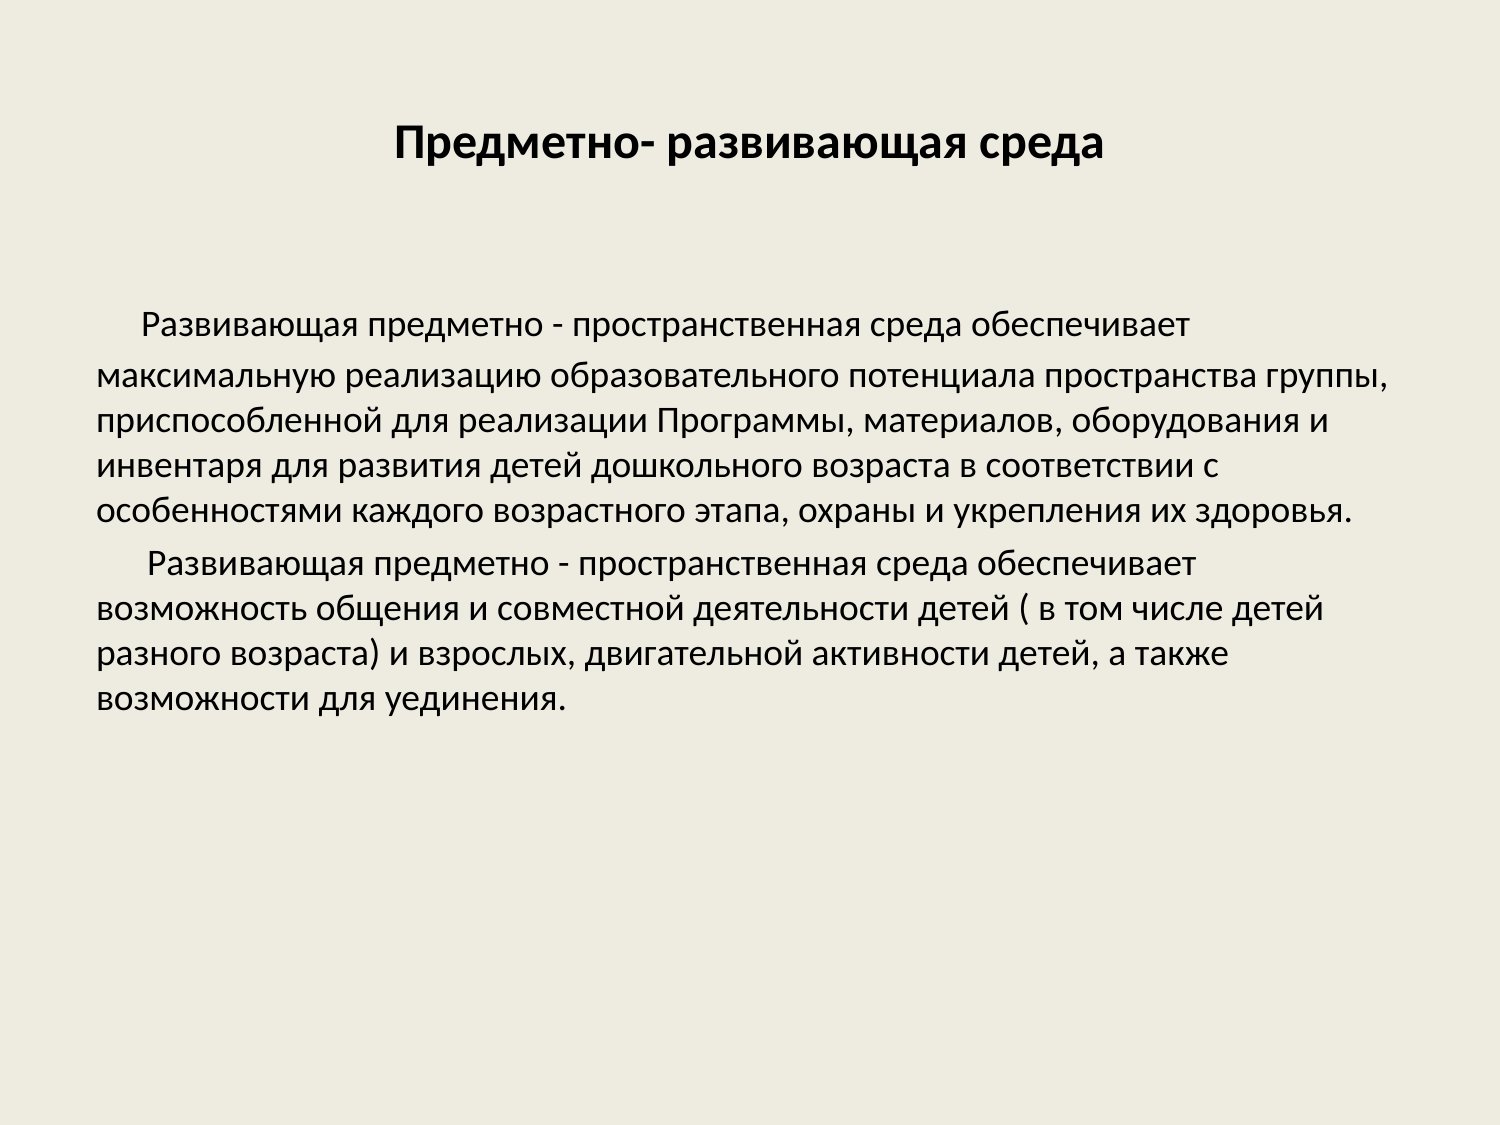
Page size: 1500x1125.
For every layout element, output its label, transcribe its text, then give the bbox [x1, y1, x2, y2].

list Развивающая предметно - пространственная среда обеспечивает максимальную реализацию образовательного потенциала пространства группы, приспособленной для реализации Программы, материалов, оборудования и инвентаря для развития детей дошкольного возраста в соответствии с особенностями каждого возрастного этапа, охраны и укрепления их здоровья. Развивающая предметно - пространственная среда обеспечивает возможность общения и совместной деятельности детей ( в том числе детей разного возраста) и взрослых, двигательной активности детей, а также возможности для уединения. [75, 262, 1425, 1005]
title Предметно- развивающая среда [75, 45, 1425, 233]
